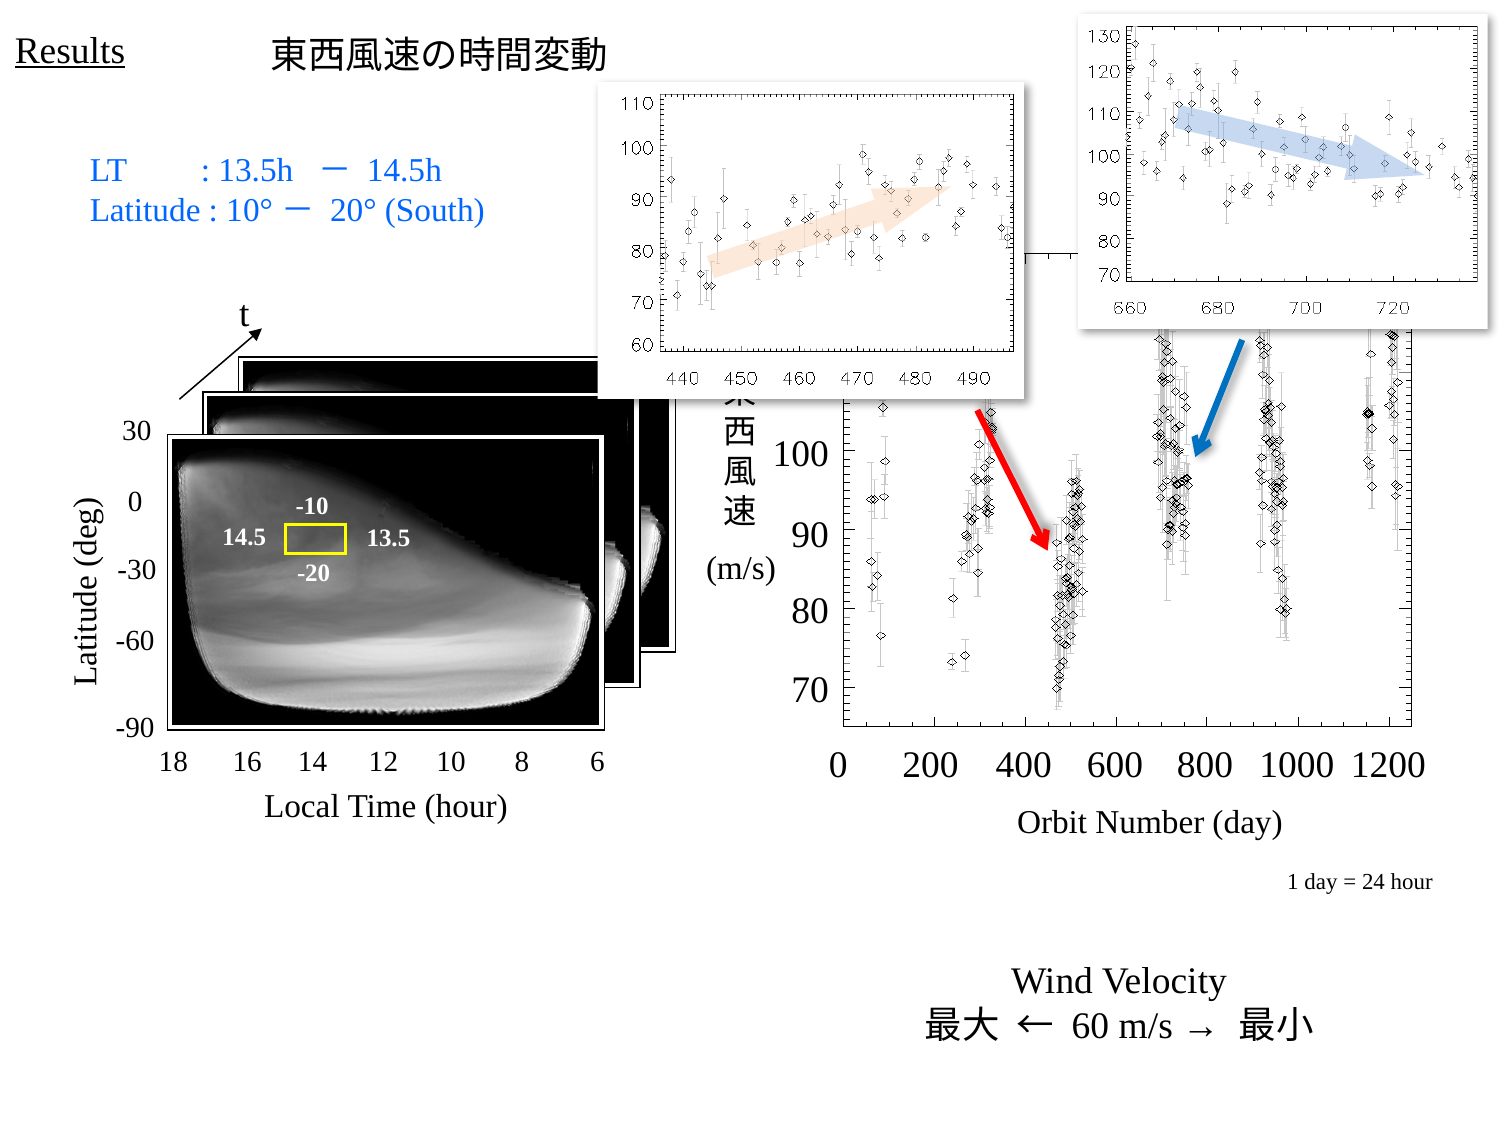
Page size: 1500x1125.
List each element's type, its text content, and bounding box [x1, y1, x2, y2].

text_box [625, 173, 1500, 910]
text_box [597, 81, 1048, 551]
text_box Wind Velocity 最大 ← 60 m/s → 最小 [855, 949, 1383, 1054]
text_box LT : 13.5h － 14.5h Latitude : 10°－ 20° (South) [58, 140, 586, 236]
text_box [1077, 14, 1488, 458]
text_box Results [0, 18, 263, 79]
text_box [55, 280, 676, 833]
text_box 東西風速の時間変動 [246, 23, 633, 84]
